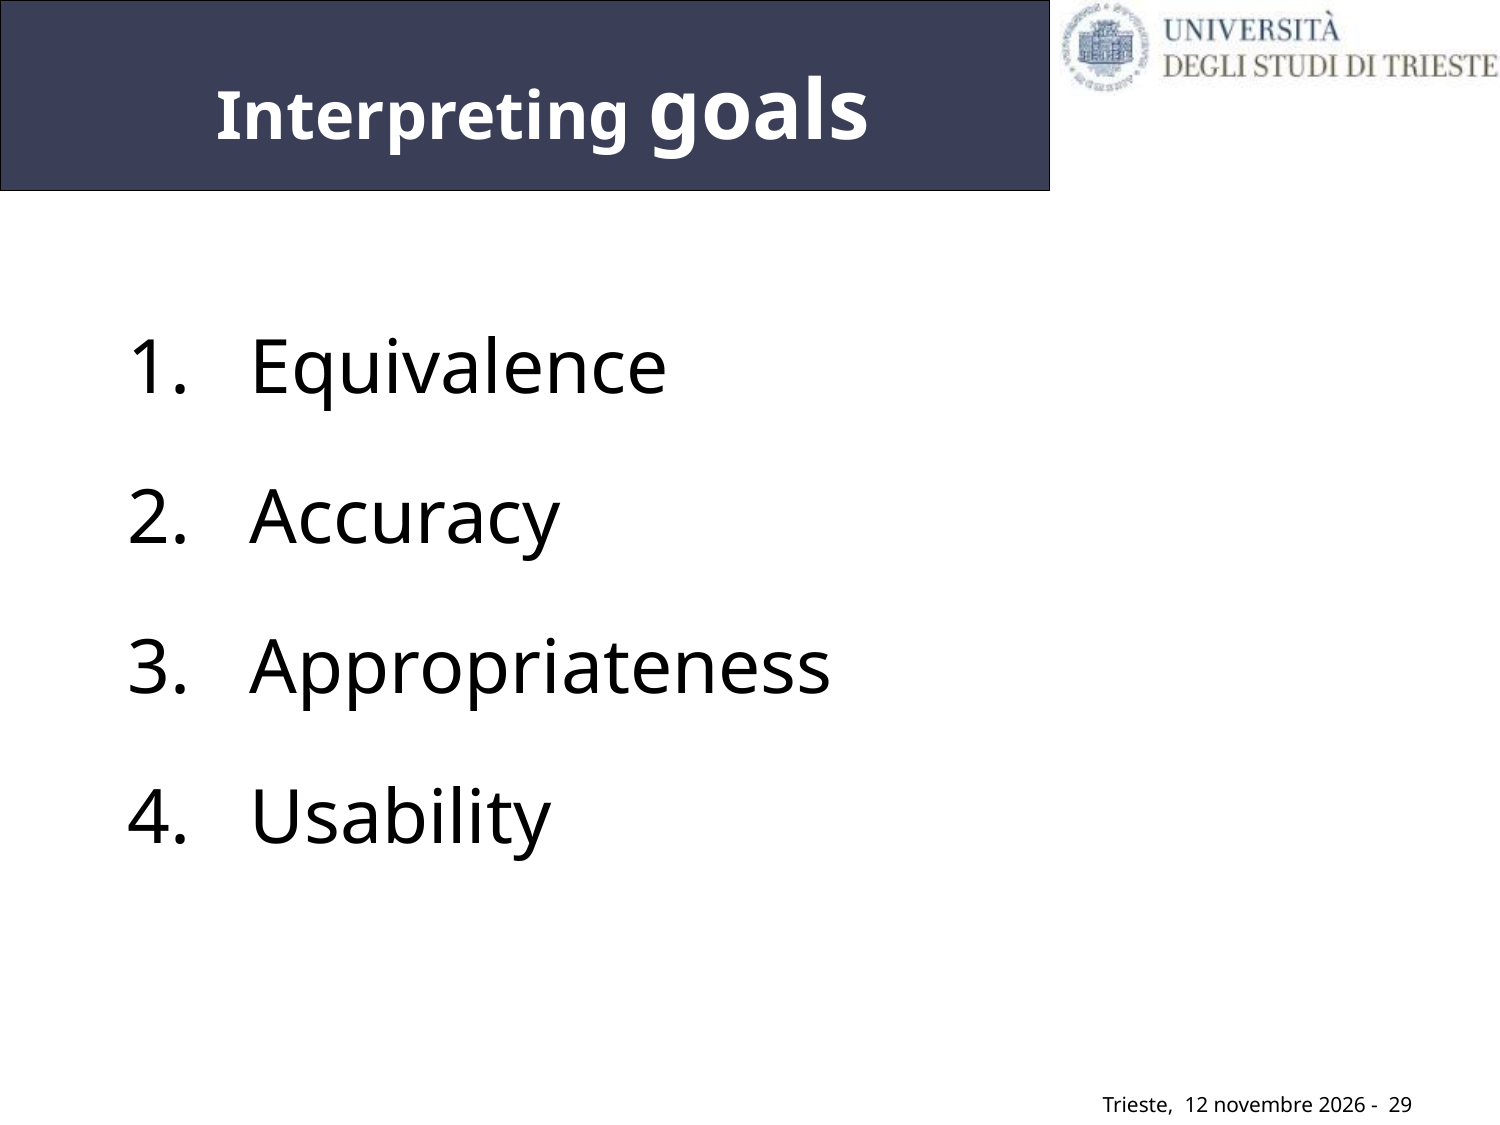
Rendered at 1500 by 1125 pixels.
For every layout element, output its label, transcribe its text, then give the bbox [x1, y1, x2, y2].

title Interpreting goals [37, 41, 1050, 172]
picture [1059, 0, 1500, 96]
list Equivalence Accuracy Appropriateness Usability [112, 190, 1388, 1018]
